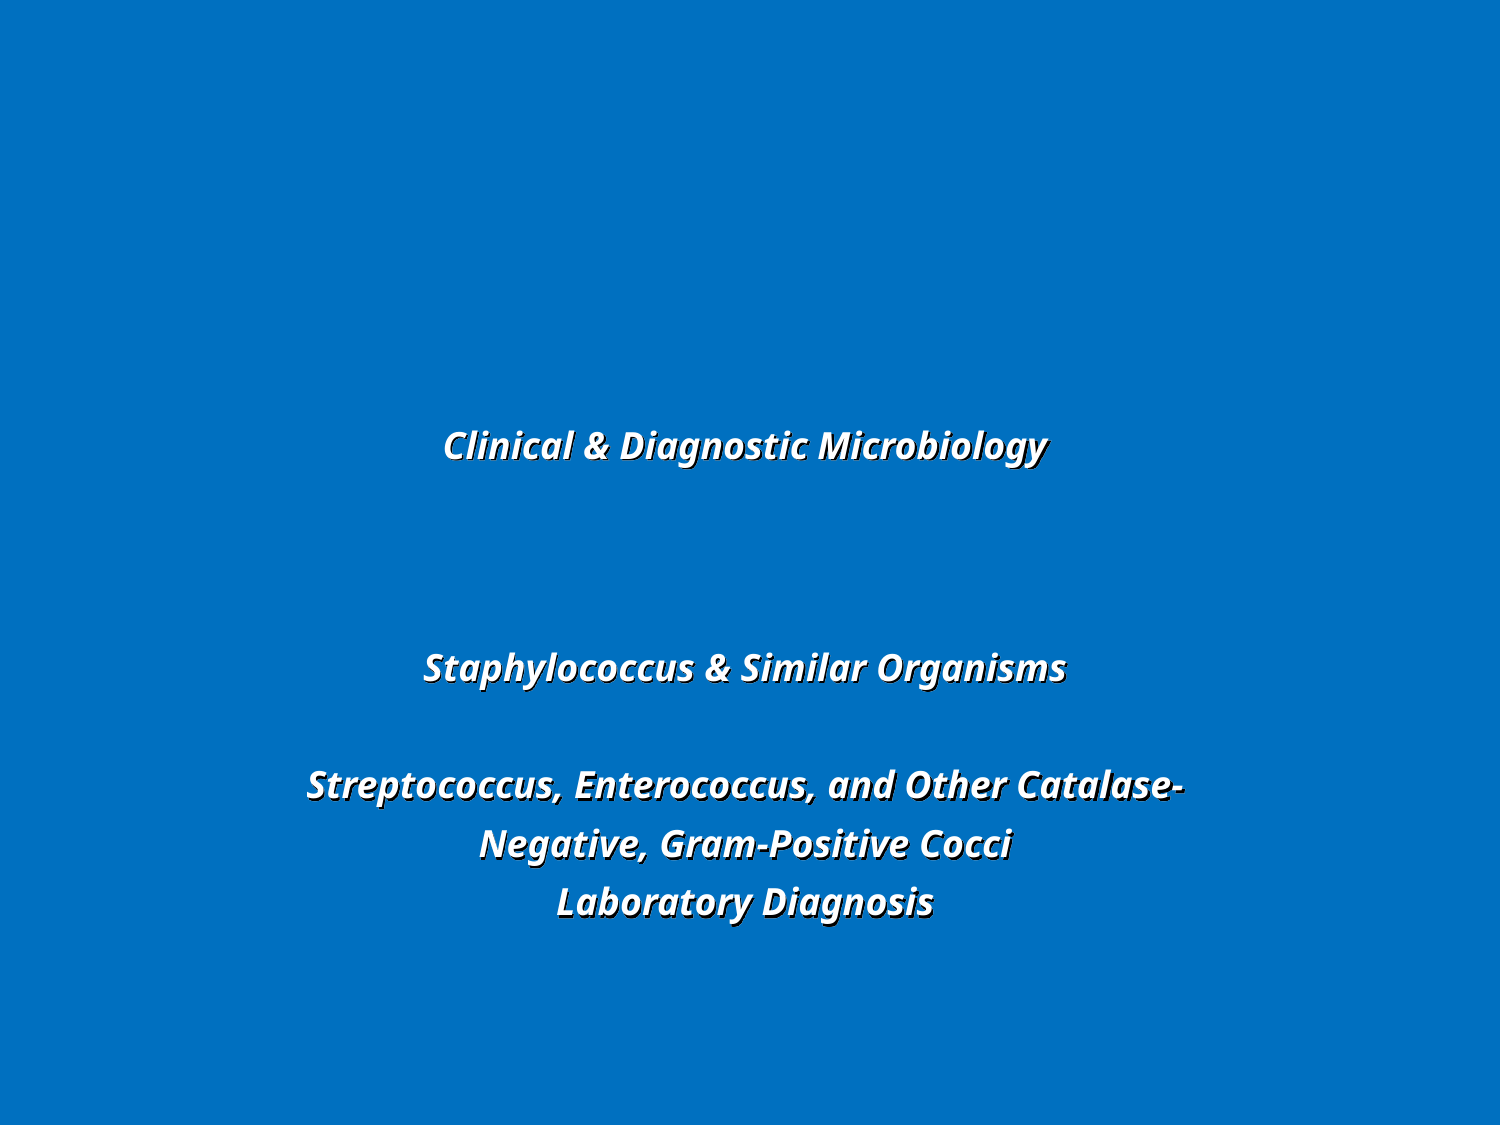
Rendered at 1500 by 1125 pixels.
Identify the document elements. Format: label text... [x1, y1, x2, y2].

text_box Clinical & Diagnostic Microbiology [253, 362, 1238, 513]
text_box Staphylococcus & Similar Organisms Streptococcus, Enterococcus, and Other Catalase-Negative, Gram-Positive Cocci Laboratory Diagnosis [253, 701, 1238, 852]
